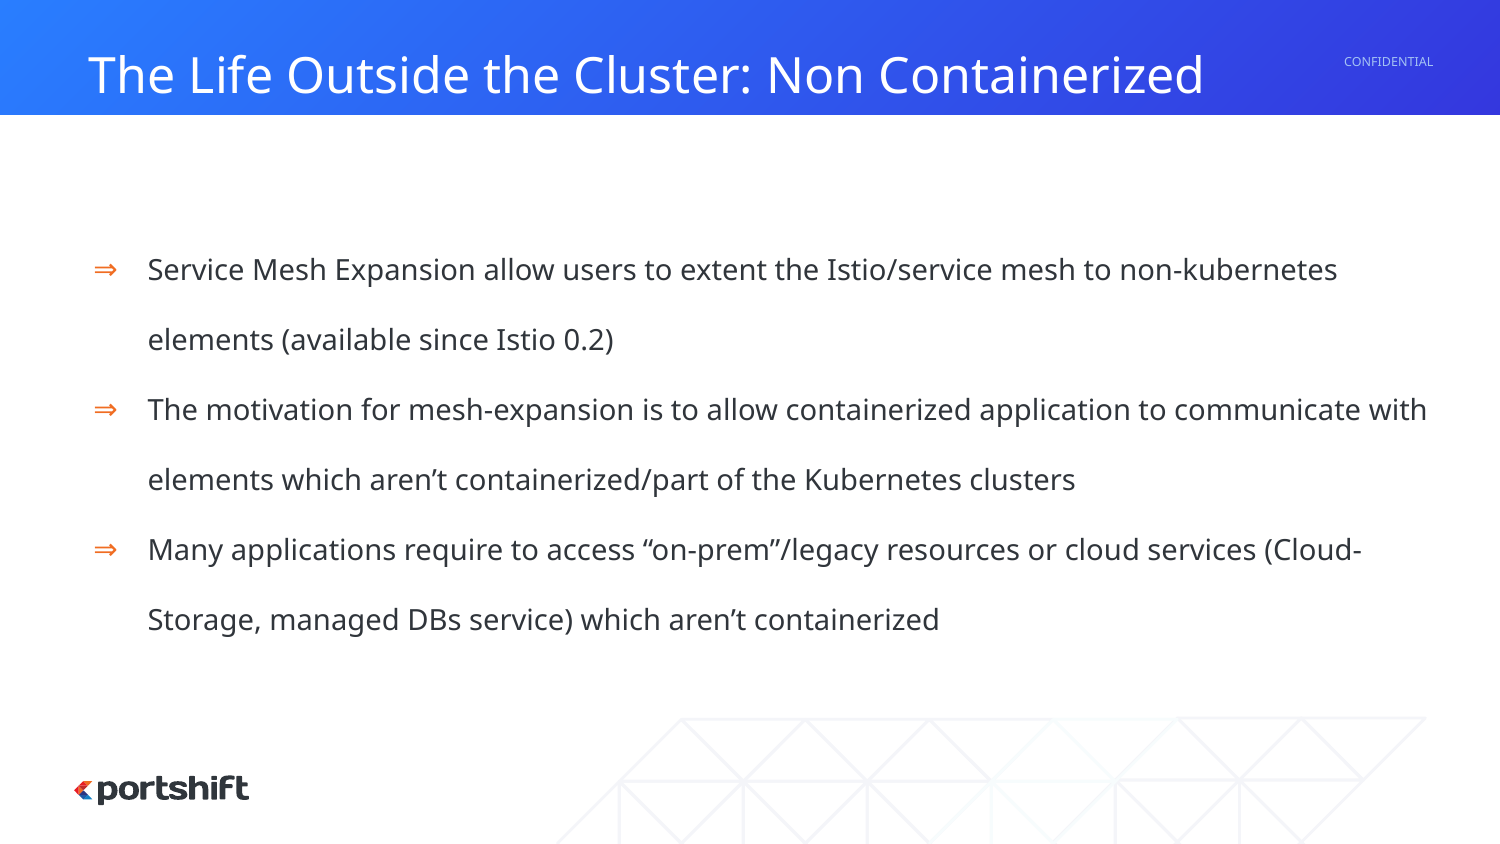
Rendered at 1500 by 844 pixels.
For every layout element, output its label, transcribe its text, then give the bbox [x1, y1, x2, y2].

text_box The Life Outside the Cluster: Non Containerized Resources [74, 19, 1466, 115]
text_box Service Mesh Expansion allow users to extent the Istio/service mesh to non-kubernetes elements (available since Istio 0.2) The motivation for mesh-expansion is to allow containerized application to communicate with elements which aren’t containerized/part of the Kubernetes clusters Many applications require to access “on-prem”/legacy resources or cloud services (Cloud-Storage, managed DBs service) which aren’t containerized [57, 201, 1484, 759]
